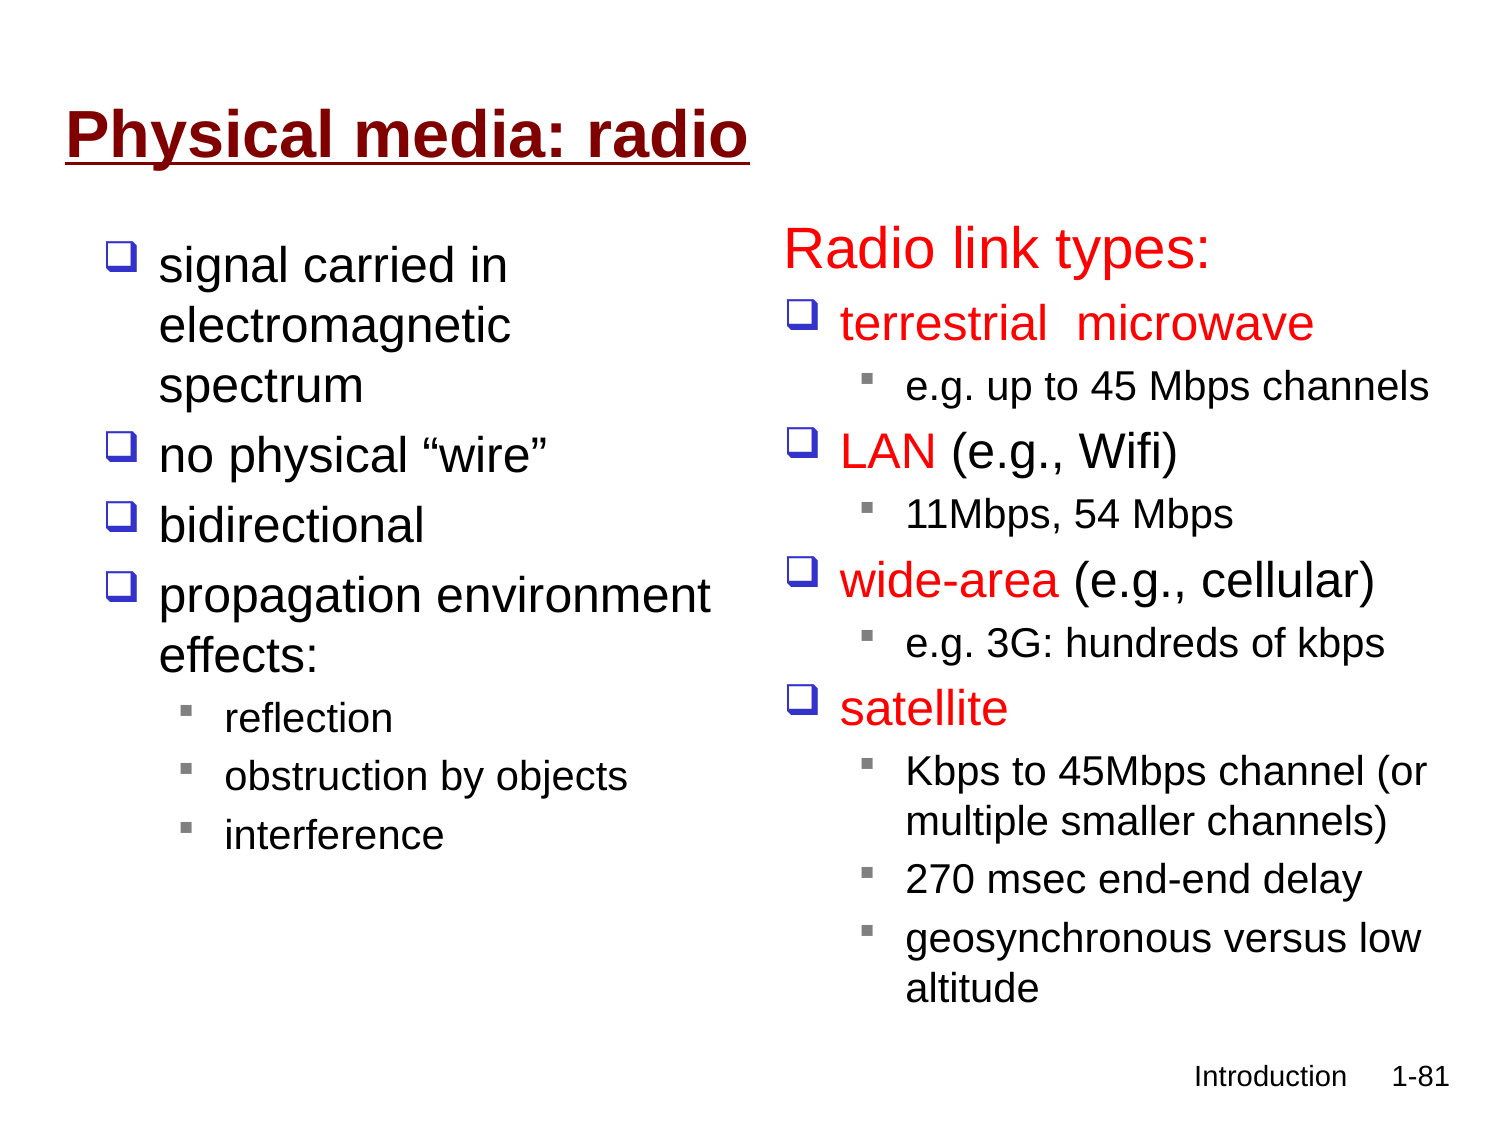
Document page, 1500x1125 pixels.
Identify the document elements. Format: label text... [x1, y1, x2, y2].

text_box Radio link types: terrestrial microwave e.g. up to 45 Mbps channels LAN (e.g., Wifi) 11Mbps, 54 Mbps wide-area (e.g., cellular) e.g. 3G: hundreds of kbps satellite Kbps to 45Mbps channel (or multiple smaller channels) 270 msec end-end delay geosynchronous versus low altitude [768, 203, 1500, 768]
footer Introduction [887, 1050, 1362, 1125]
slide_number 1-81 [1362, 1050, 1466, 1125]
title Physical media: radio [50, 37, 1425, 225]
list signal carried in electromagnetic spectrum no physical “wire” bidirectional propagation environment effects: reflection obstruction by objects interference [87, 224, 738, 1025]
